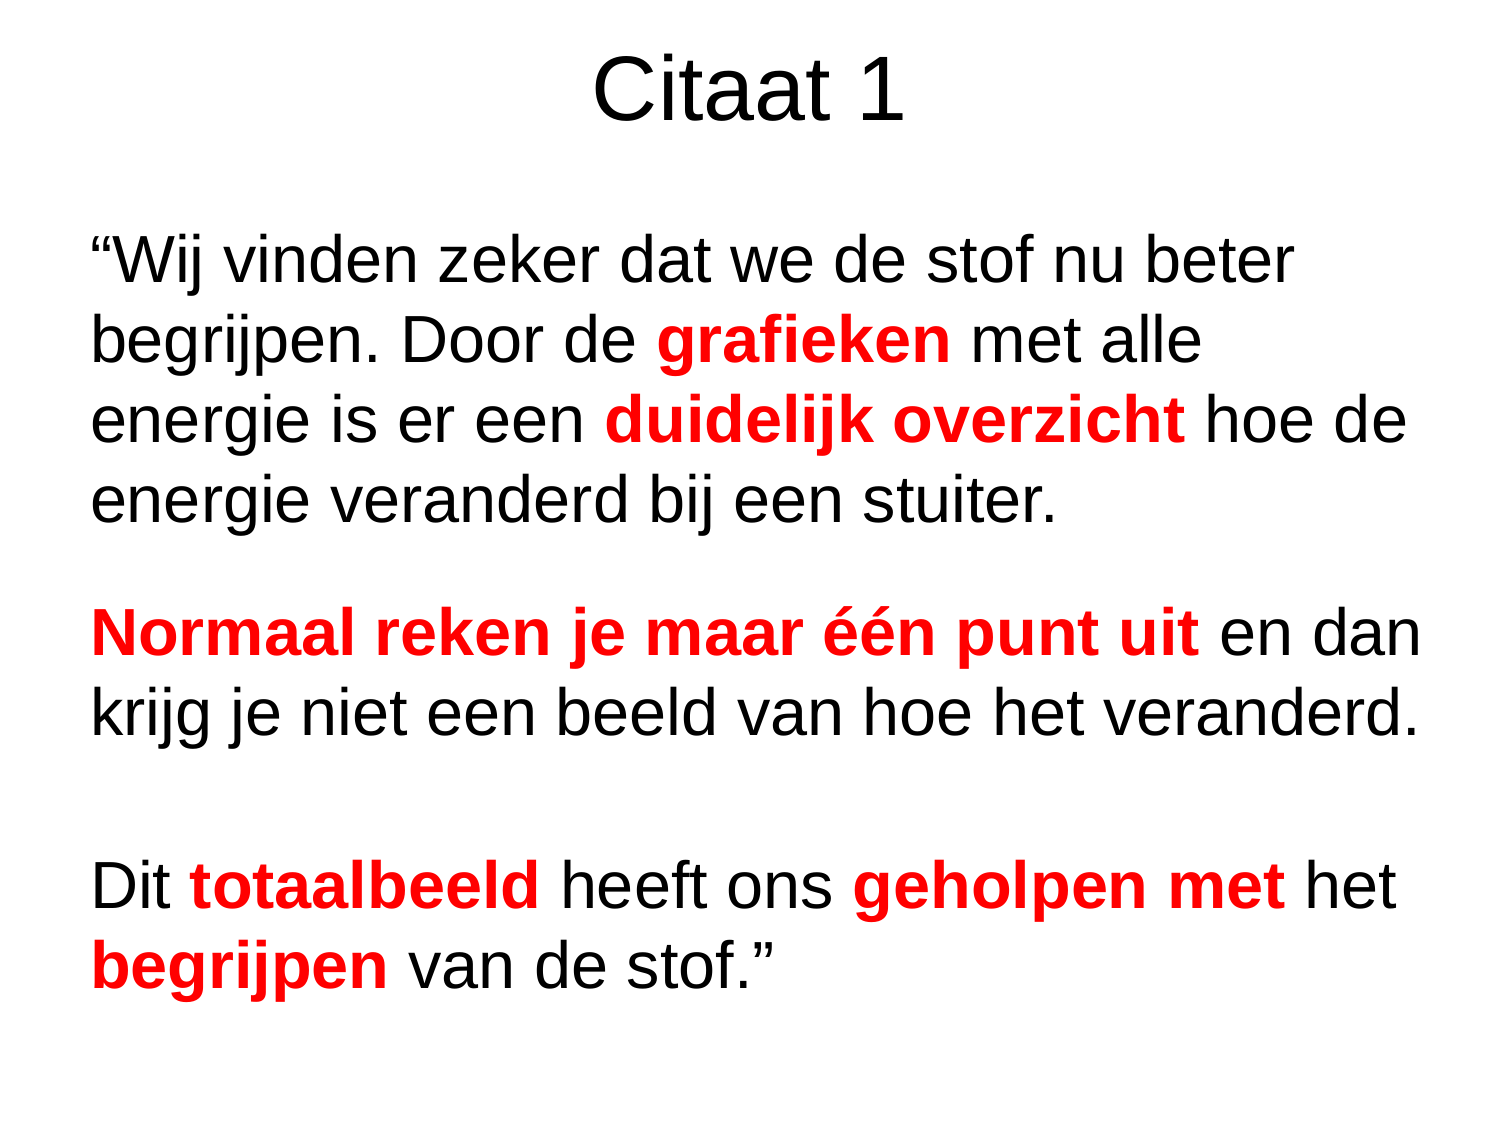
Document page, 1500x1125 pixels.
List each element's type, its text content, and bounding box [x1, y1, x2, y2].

list “Wij vinden zeker dat we de stof nu beter begrijpen. Door de grafieken met alle energie is er een duidelijk overzicht hoe de energie veranderd bij een stuiter. Normaal reken je maar één punt uit en dan krijg je niet een beeld van hoe het veranderd. Dit totaalbeeld heeft ons geholpen met het begrijpen van de stof.” [75, 208, 1447, 1017]
title Citaat 1 [75, 19, 1425, 149]
